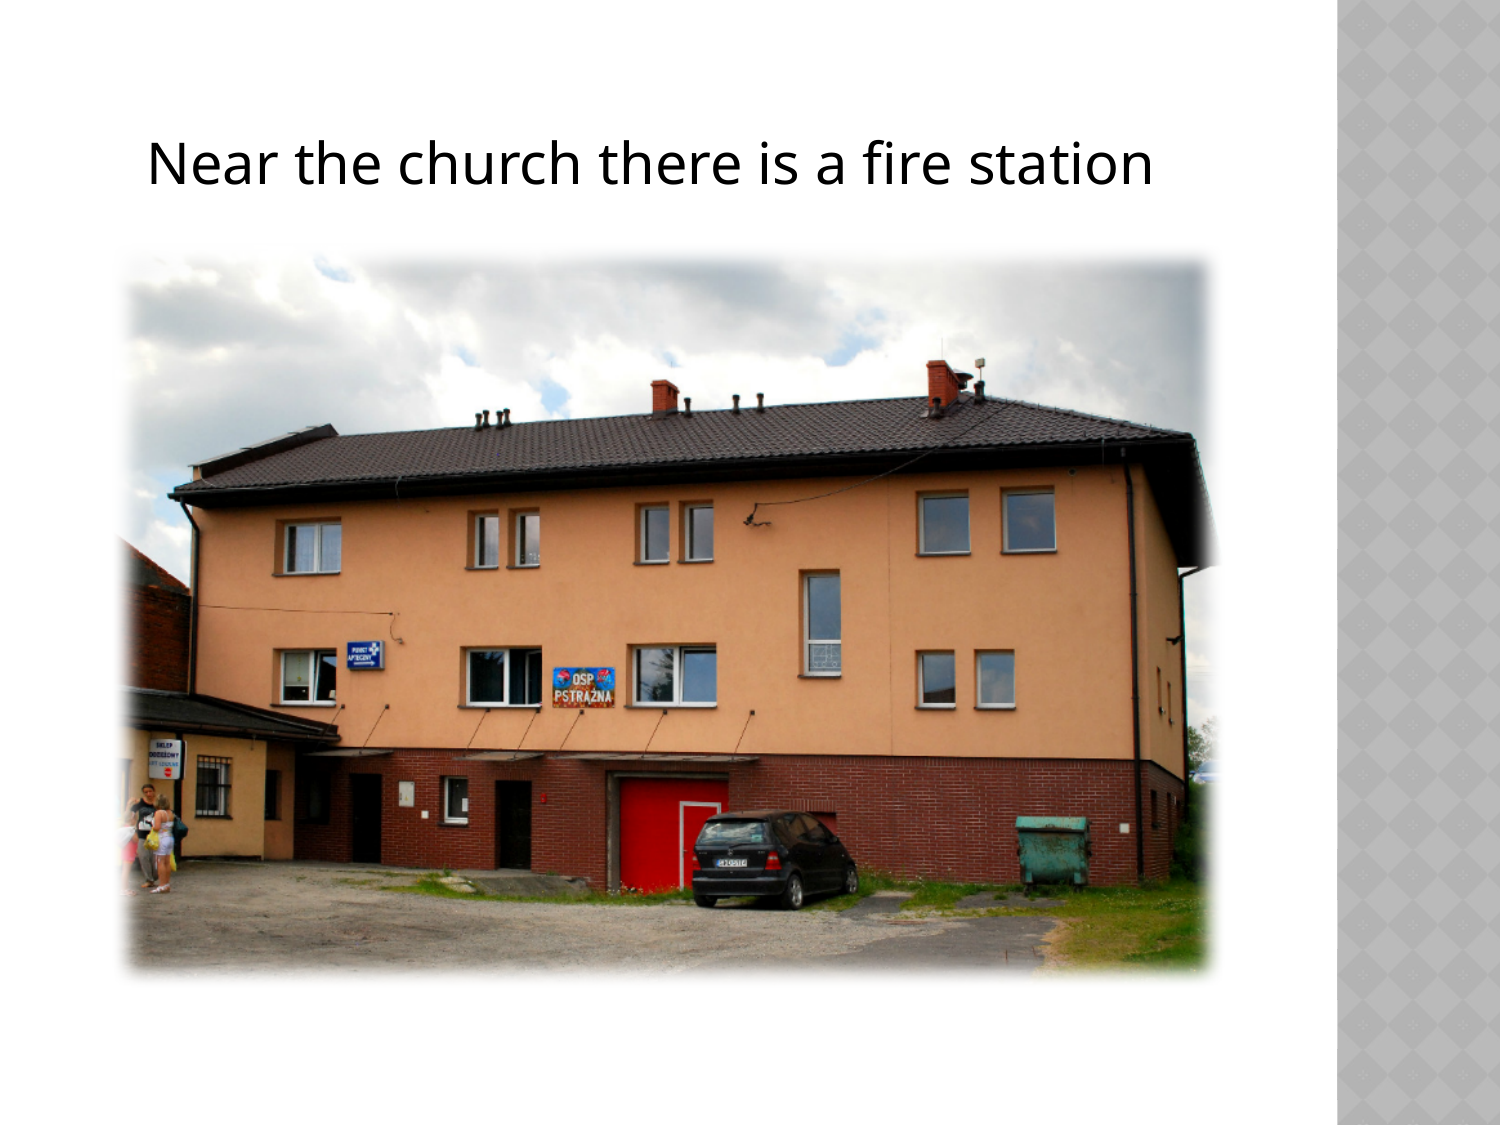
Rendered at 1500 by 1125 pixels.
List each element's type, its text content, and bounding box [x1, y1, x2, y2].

title Near the church there is a fire station [123, 54, 1459, 197]
picture [111, 243, 1225, 989]
